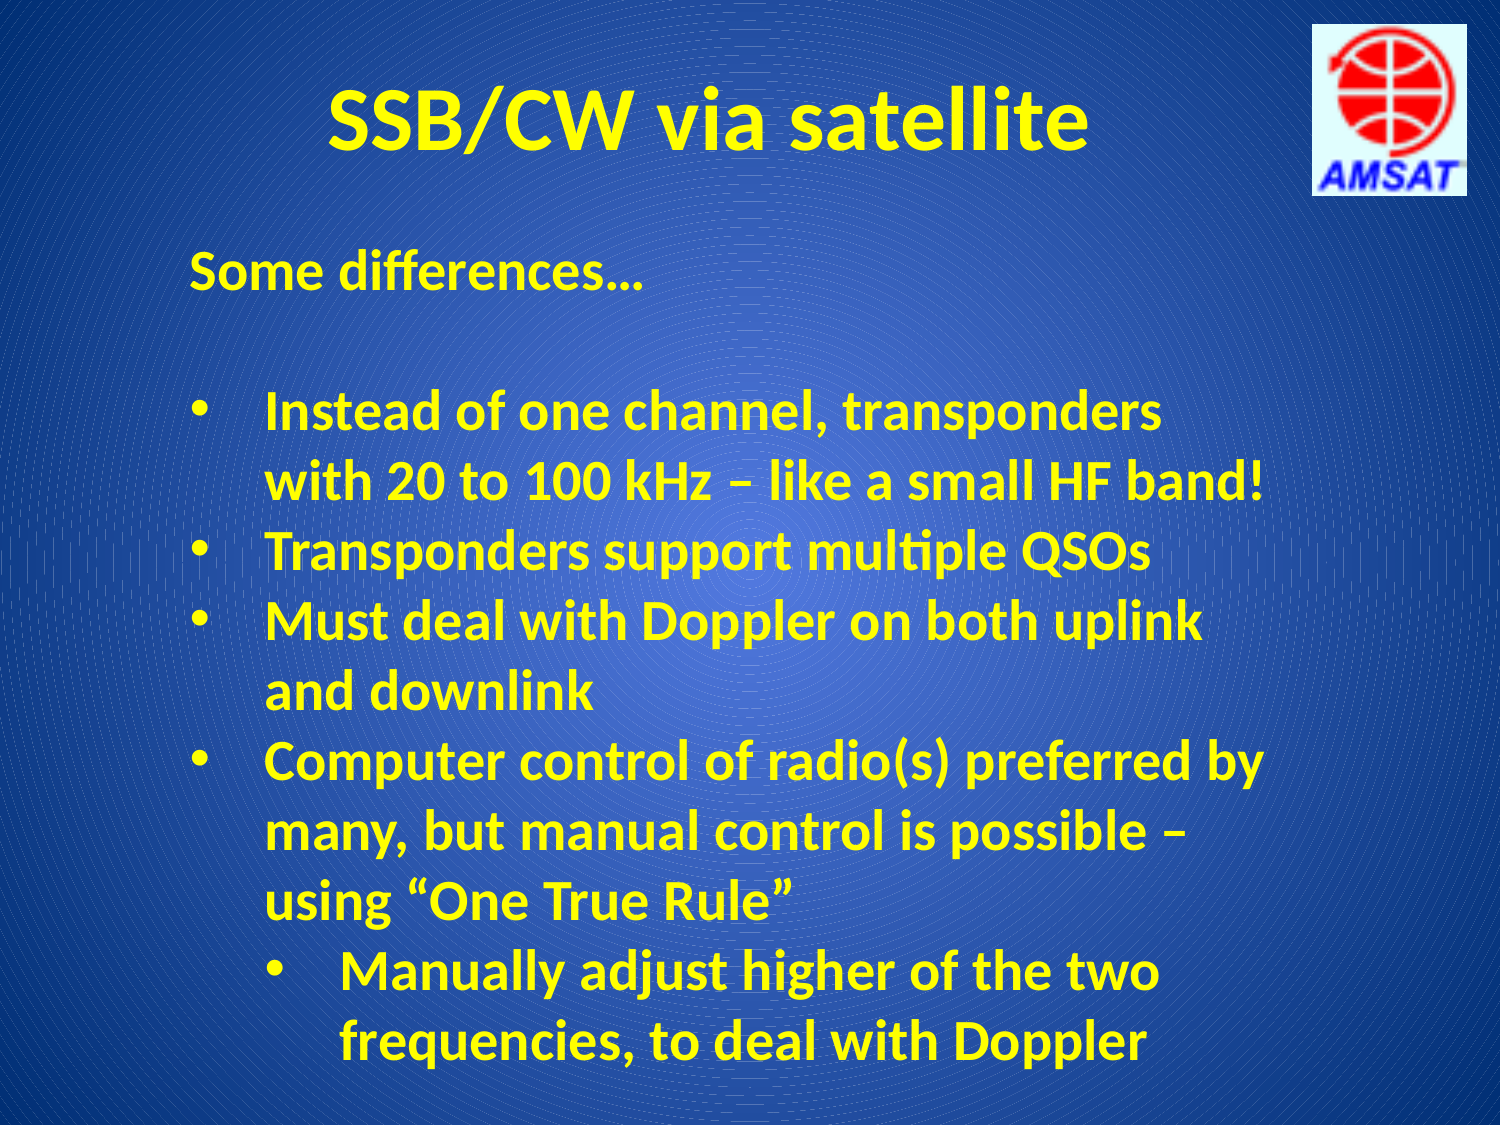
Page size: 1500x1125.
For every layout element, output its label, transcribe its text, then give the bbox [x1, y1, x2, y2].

picture [1312, 24, 1467, 196]
text_box Some differences… Instead of one channel, transponders with 20 to 100 kHz – like a small HF band! Transponders support multiple QSOs Must deal with Doppler on both uplink and downlink Computer control of radio(s) preferred by many, but manual control is possible – using “One True Rule” Manually adjust higher of the two frequencies, to deal with Doppler [174, 224, 1288, 1080]
text_box SSB/CW via satellite [312, 51, 1238, 177]
